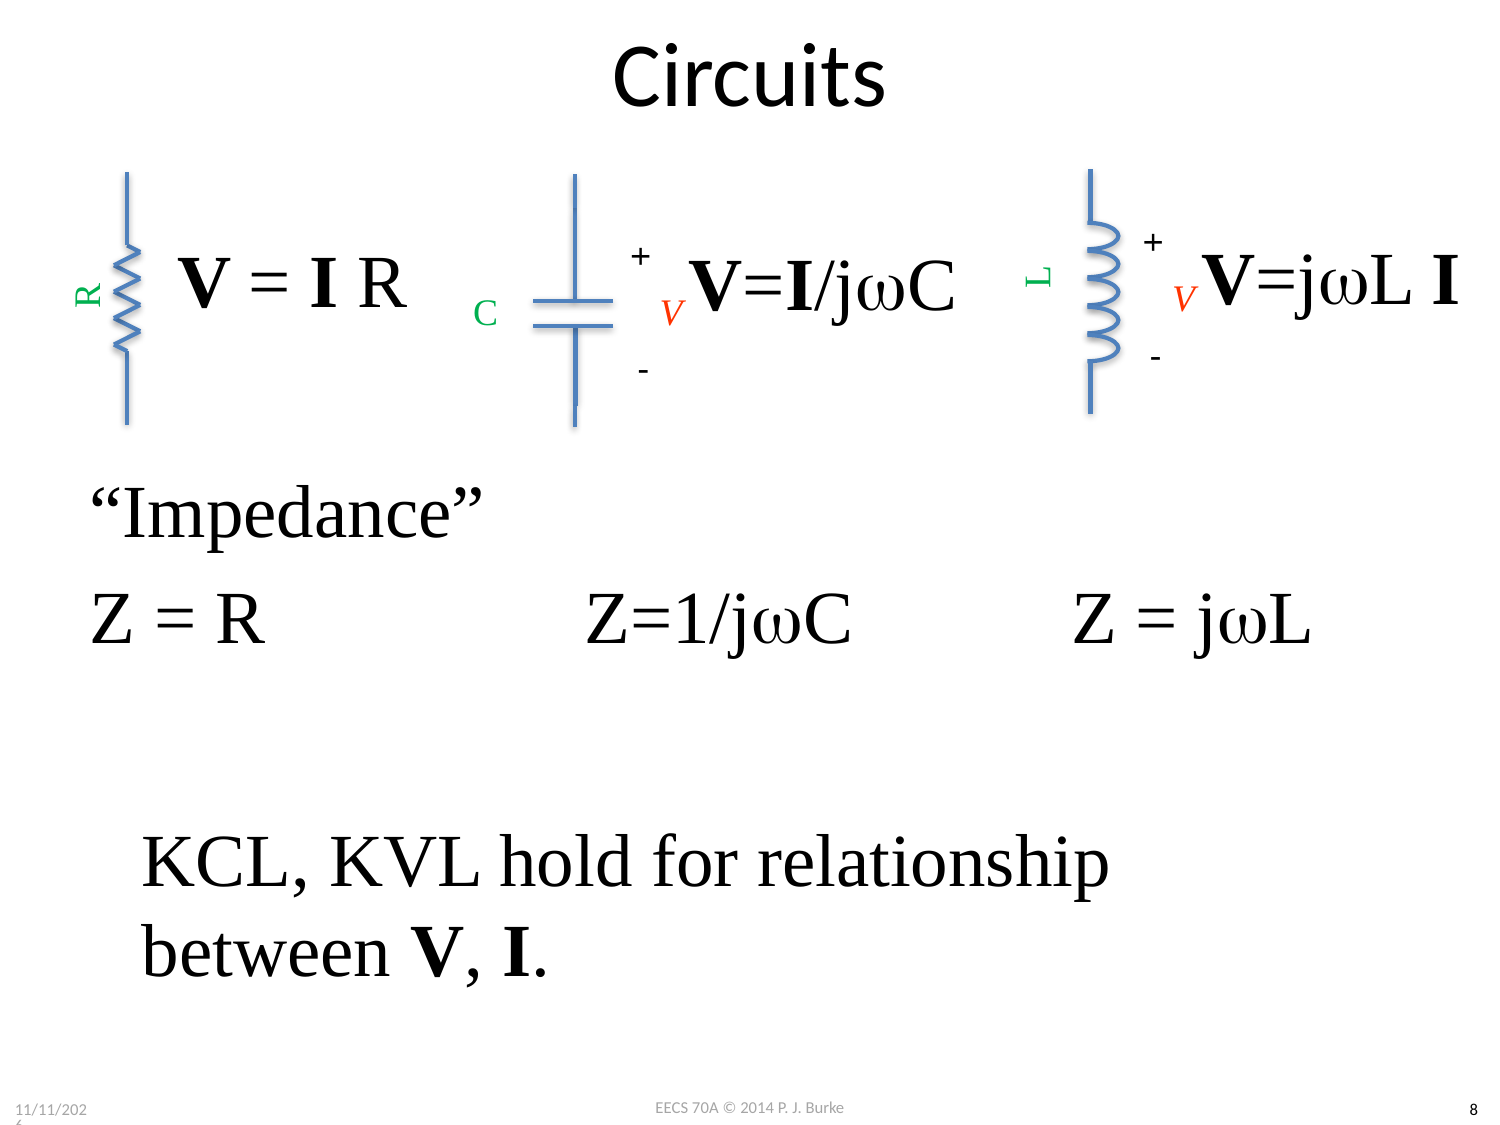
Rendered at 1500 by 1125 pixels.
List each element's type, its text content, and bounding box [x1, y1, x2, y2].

text_box “Impedance” [74, 454, 533, 560]
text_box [21, 148, 141, 426]
text_box V=jwL I [1247, 221, 1493, 327]
text_box Z = R [74, 560, 358, 666]
text_box V = I R [162, 225, 391, 330]
text_box Z = jwL [1056, 560, 1375, 666]
text_box KCL, KVL hold for relationship between V, I. [127, 803, 1294, 999]
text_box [396, 174, 730, 428]
text_box Z=1/jwC [569, 560, 889, 666]
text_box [980, 168, 1242, 415]
text_box V=I/jwC [735, 228, 975, 334]
title Circuits [75, 0, 1425, 139]
